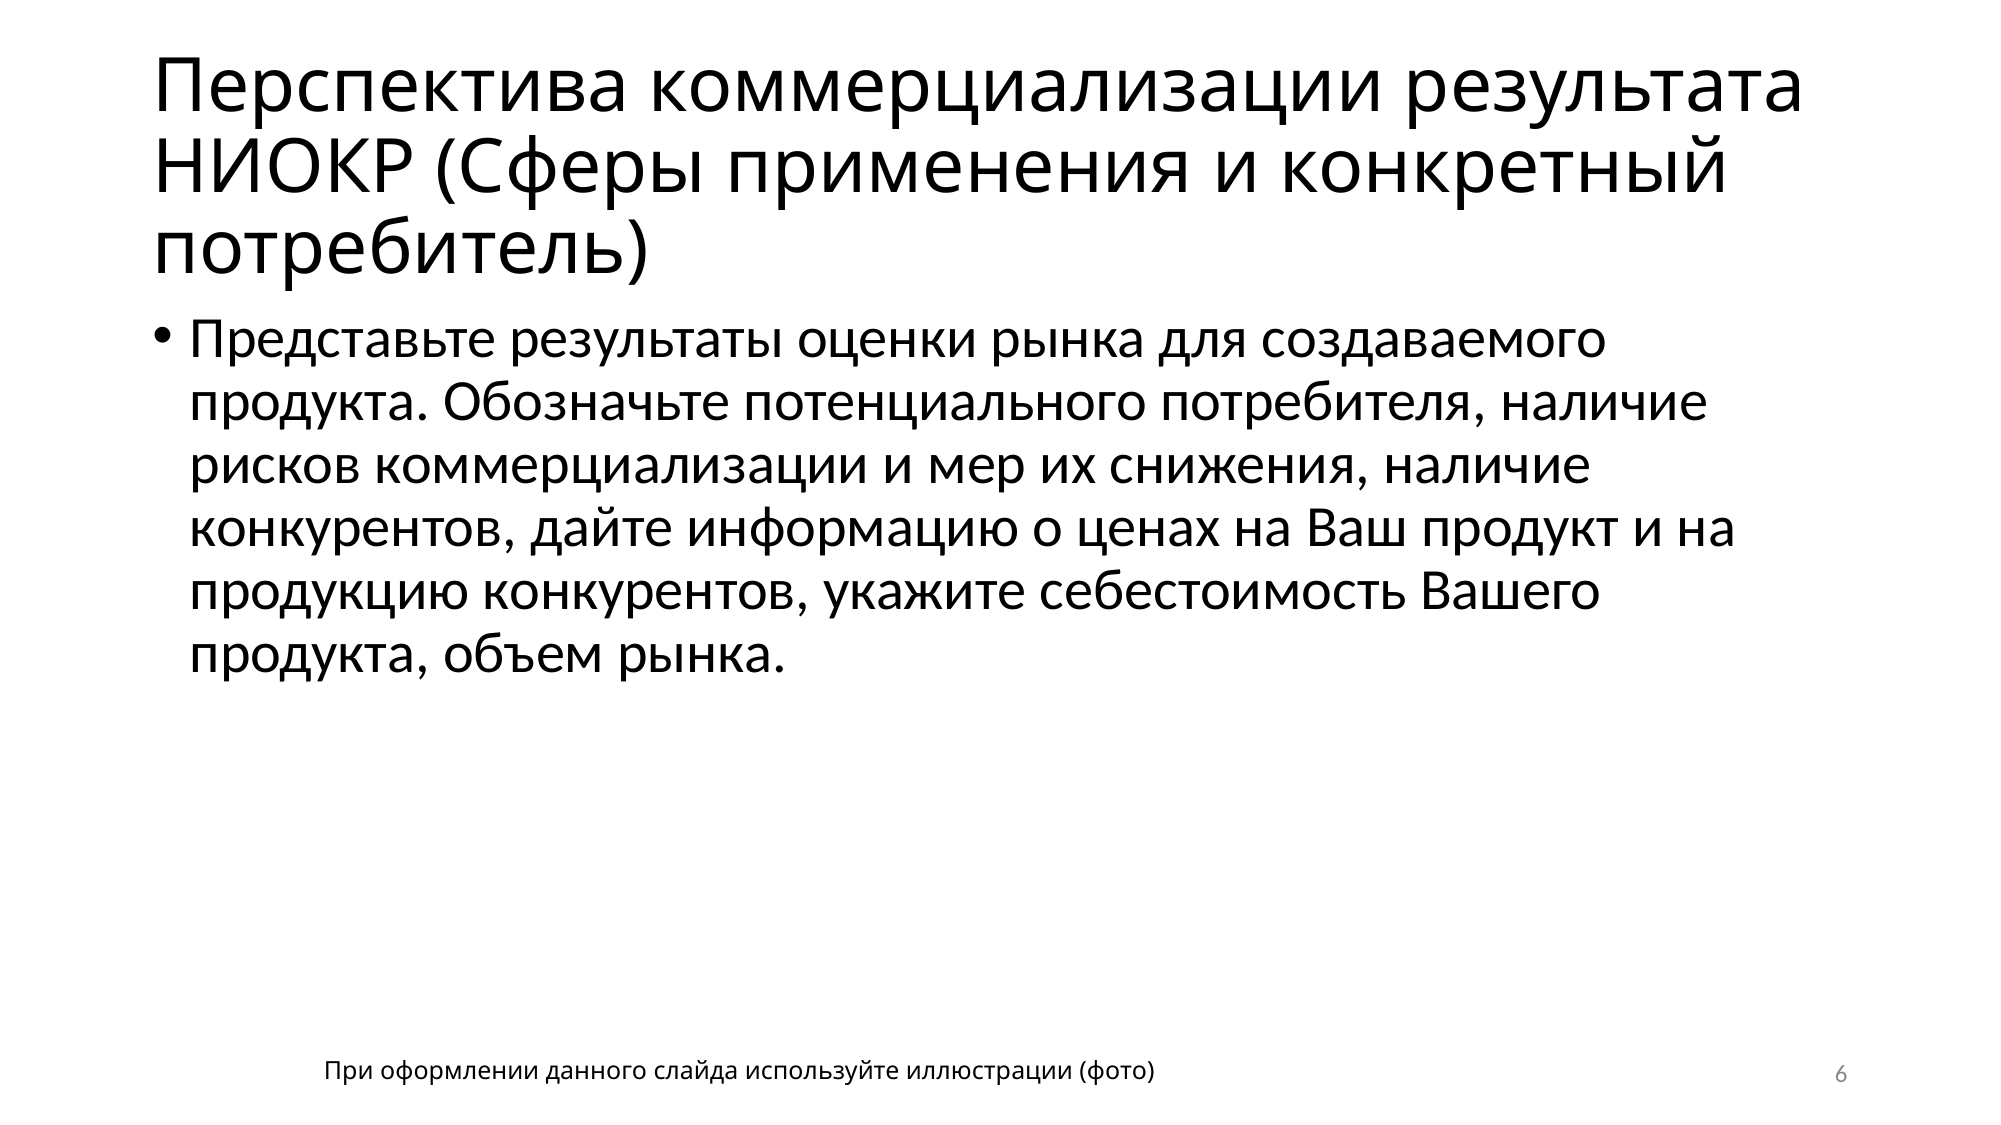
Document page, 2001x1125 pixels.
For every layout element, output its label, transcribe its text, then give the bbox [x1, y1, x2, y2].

title Перспектива коммерциализации результата НИОКР (Сферы применения и конкретный потребитель) [137, 59, 1863, 278]
text_box При оформлении данного слайда используйте иллюстрации (фото) [64, 1046, 1415, 1093]
list Представьте результаты оценки рынка для создаваемого продукта. Обозначьте потенциального потребителя, наличие рисков коммерциализации и мер их снижения, наличие конкурентов, дайте информацию о ценах на Ваш продукт и на продукцию конкурентов, укажите себестоимость Вашего продукта, объем рынка. [137, 299, 1863, 1014]
slide_number 6 [1412, 1042, 1863, 1103]
